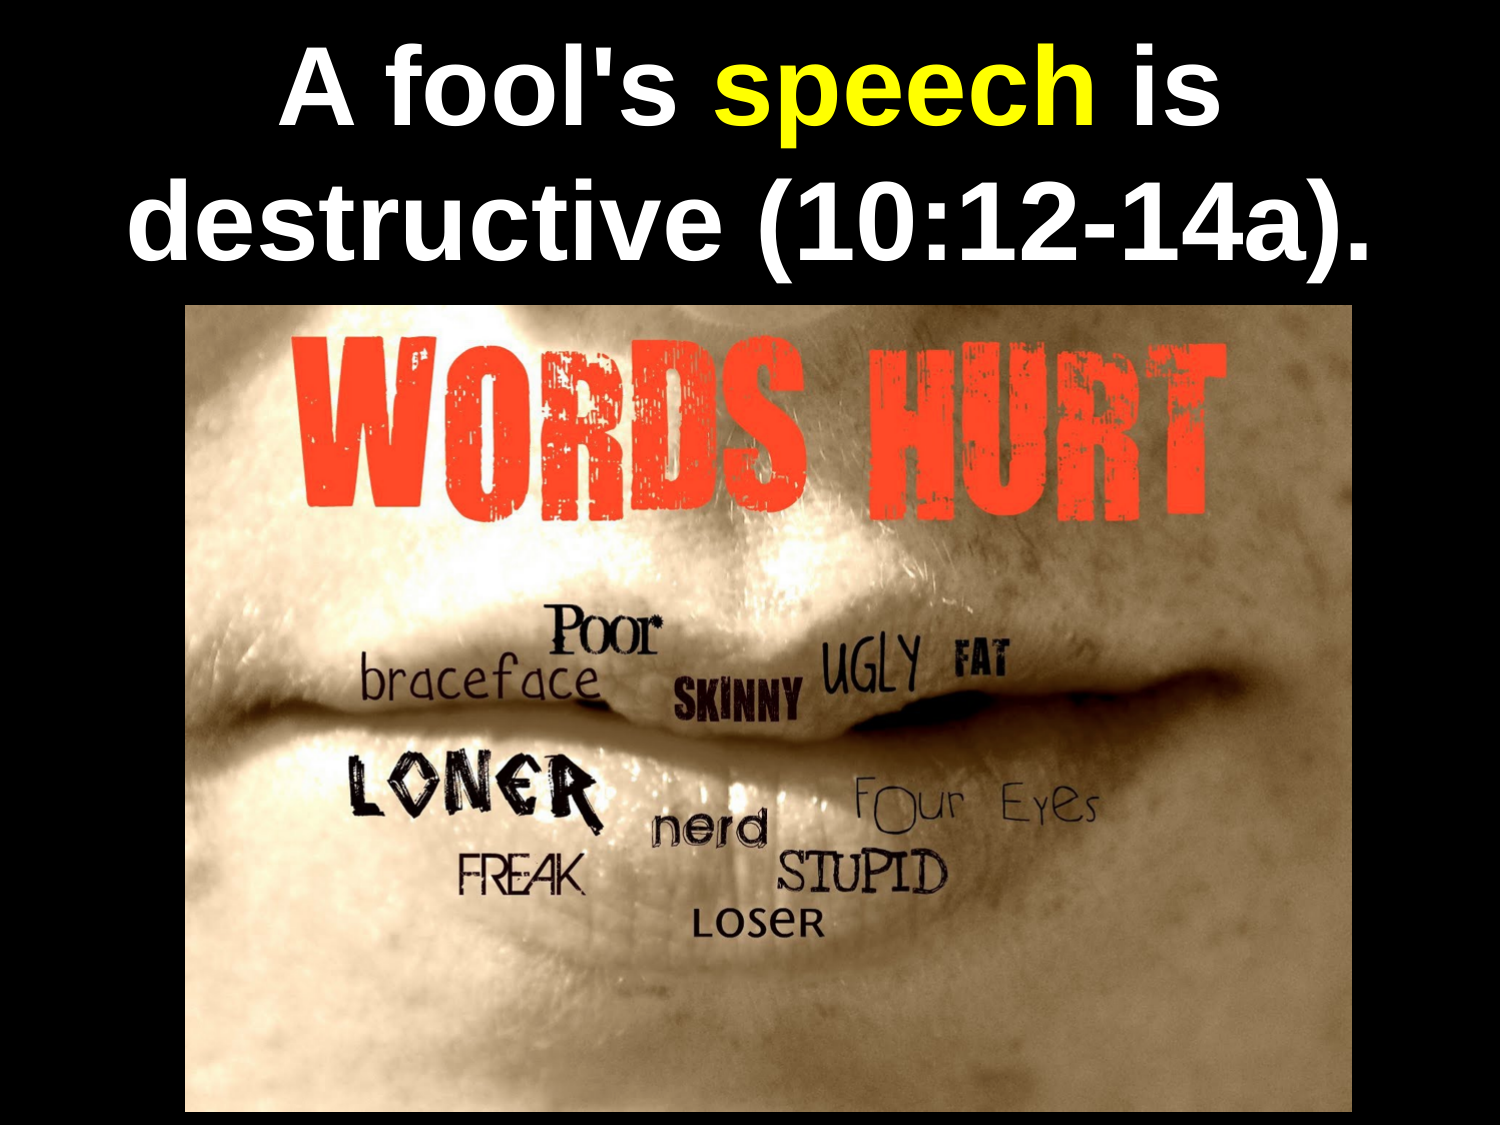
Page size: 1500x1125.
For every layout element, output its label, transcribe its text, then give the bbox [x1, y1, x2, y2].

title A fool's speech is destructive (10:12-14a). [0, 3, 1500, 293]
picture [185, 305, 1352, 1112]
